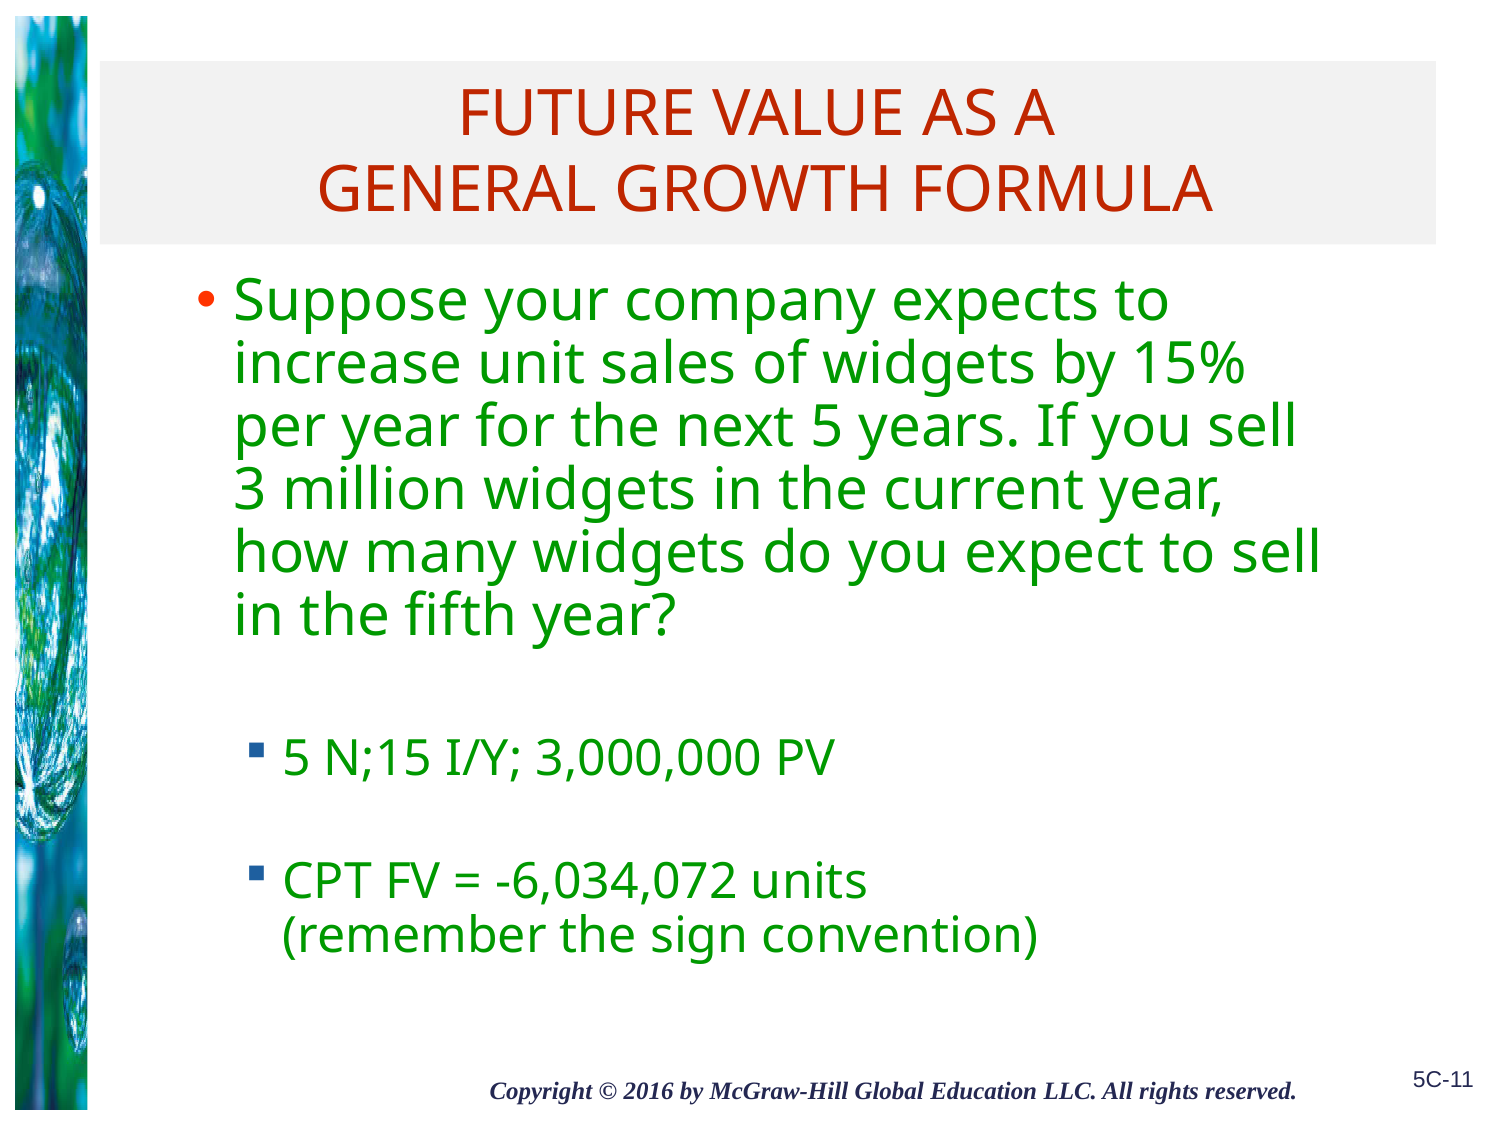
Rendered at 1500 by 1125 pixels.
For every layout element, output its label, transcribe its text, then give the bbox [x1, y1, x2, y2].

list Suppose your company expects to increase unit sales of widgets by 15% per year for the next 5 years. If you sell 3 million widgets in the current year, how many widgets do you expect to sell in the fifth year? 5 N;15 I/Y; 3,000,000 PV CPT FV = -6,034,072 units (remember the sign convention) [162, 262, 1350, 1006]
title Future Value as a General Growth Formula [87, 62, 1443, 233]
text_box 5C-11 [1357, 1057, 1500, 1100]
text_box Copyright © 2016 by McGraw-Hill Global Education LLC. All rights reserved. [474, 1067, 1427, 1113]
